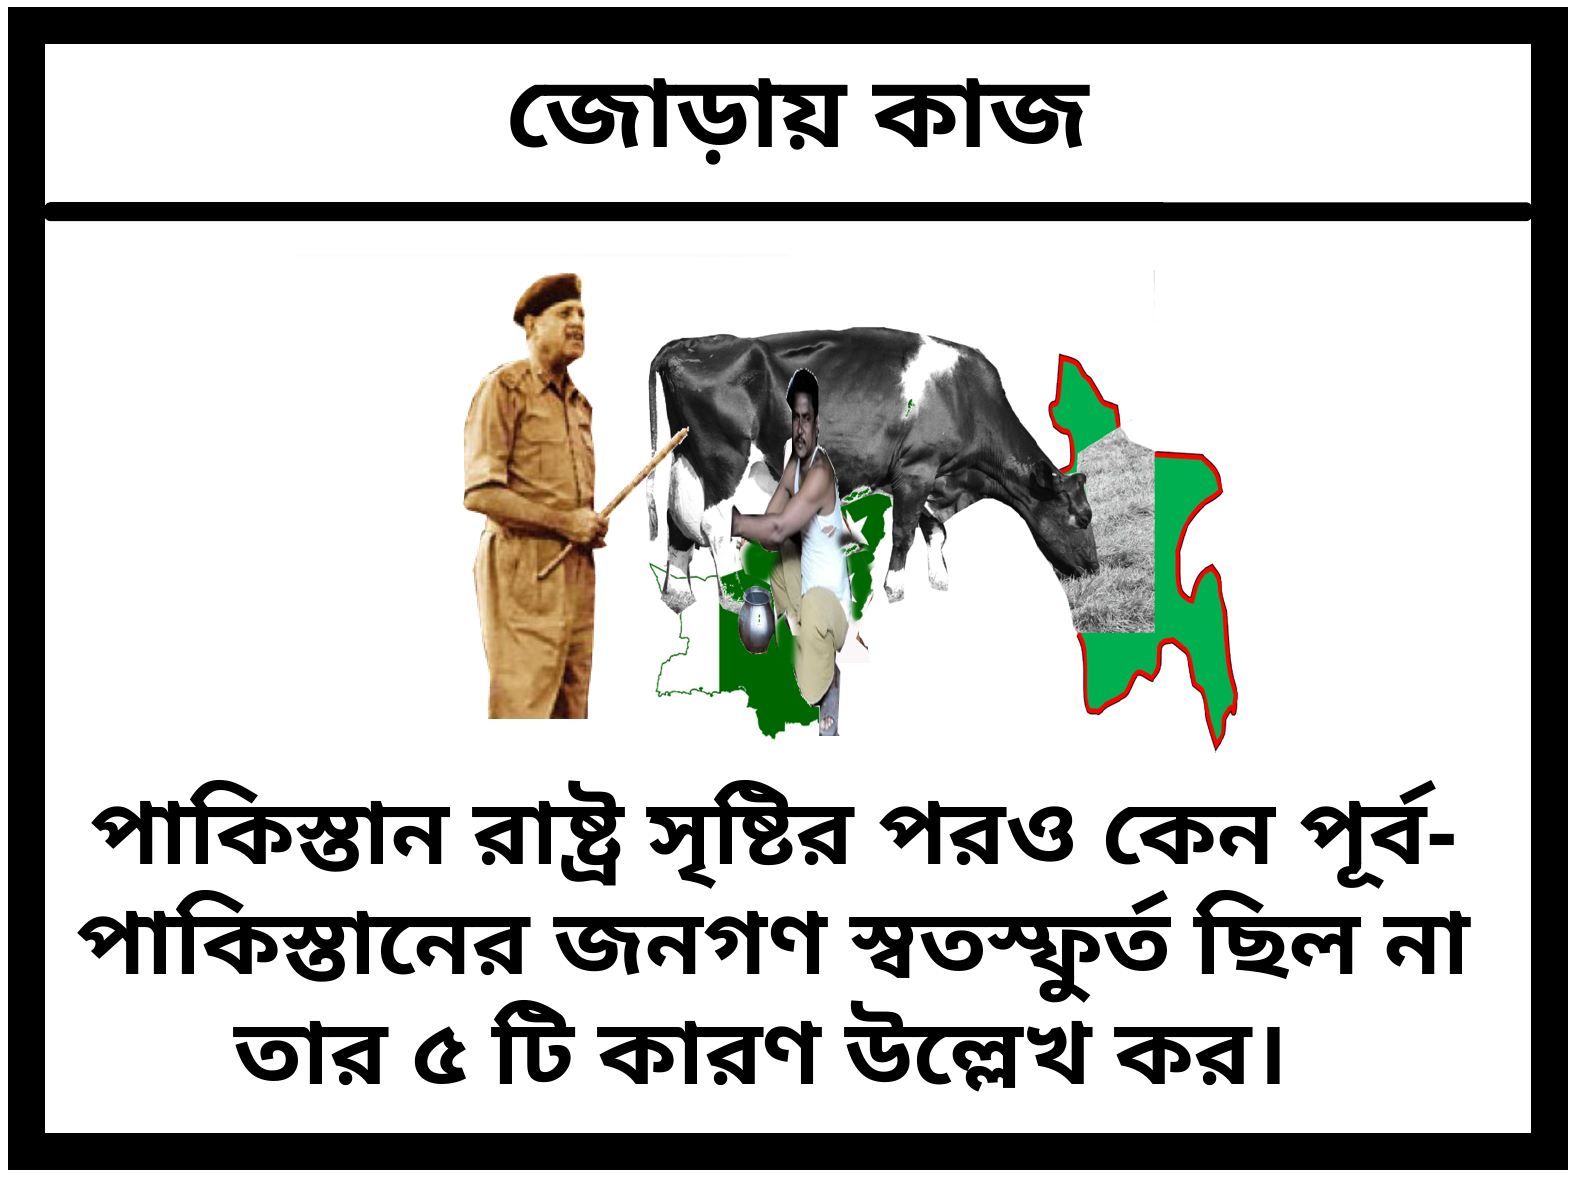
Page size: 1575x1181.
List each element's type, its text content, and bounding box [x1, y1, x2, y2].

text_box পাকিস্তান রাষ্ট্র সৃষ্টির পরও কেন পূর্ব-পাকিস্তানের জনগণ স্বতস্ফুর্ত ছিল না তার ৫ টি কারণ উল্লেখ কর। [24, 765, 1523, 1111]
picture [212, 177, 1238, 753]
text_box জোড়ায় কাজ [123, 40, 1472, 176]
